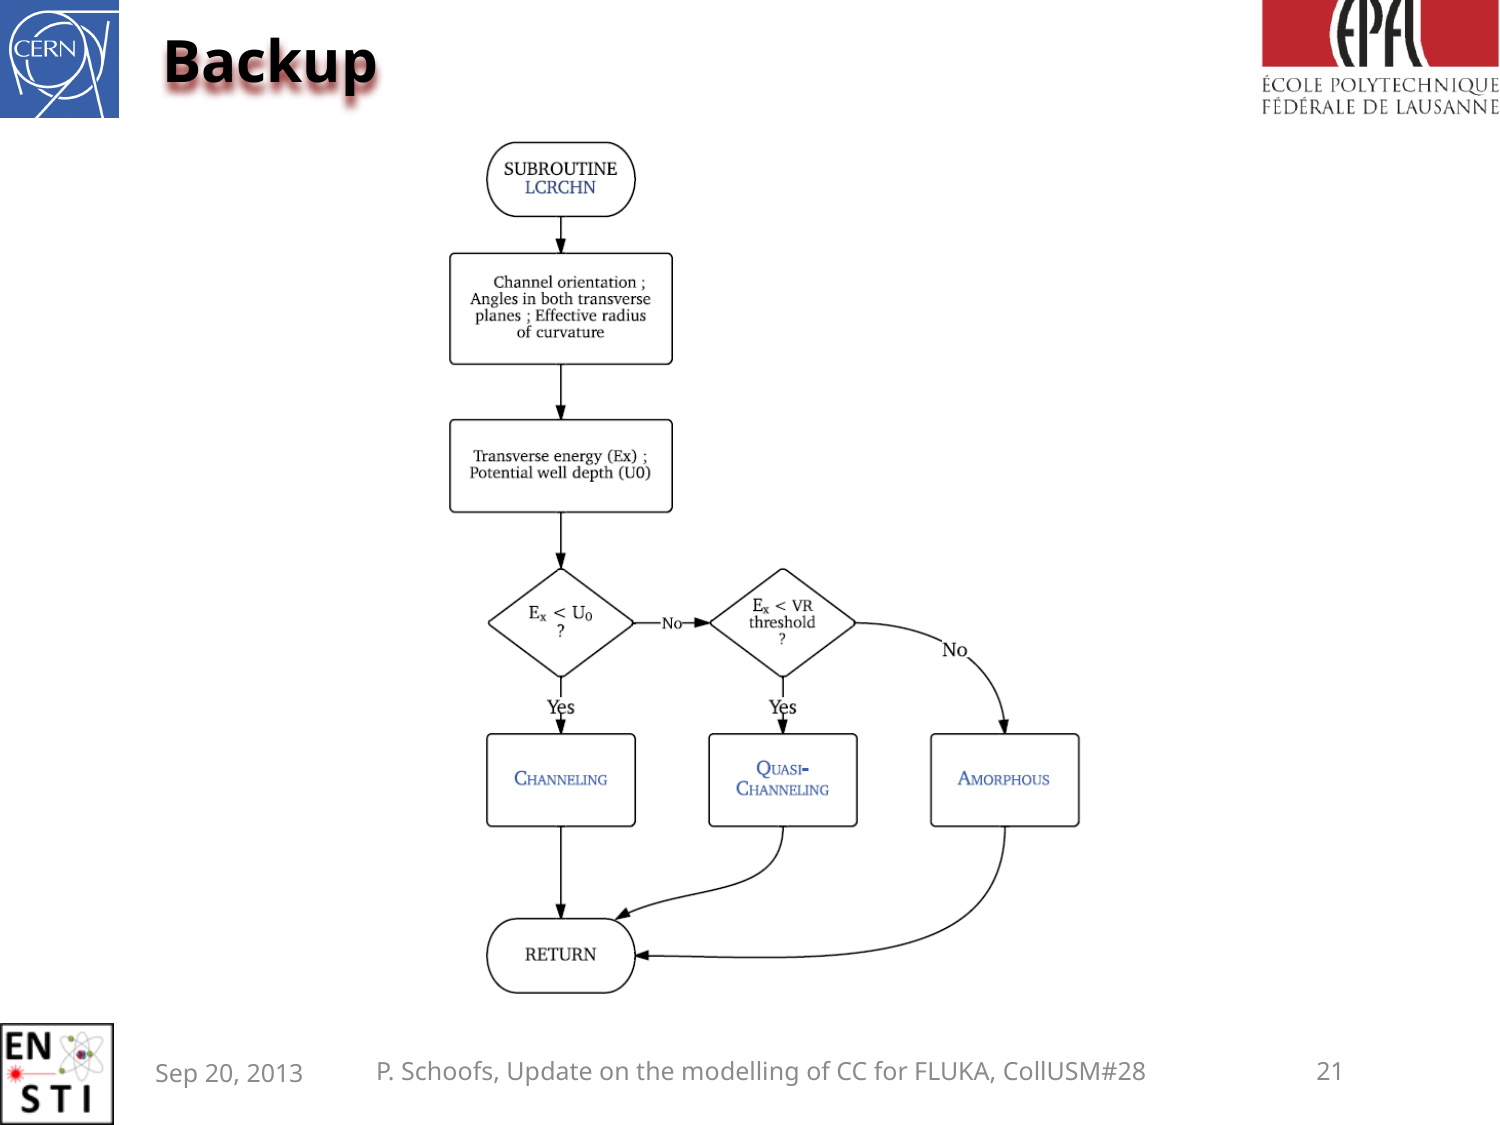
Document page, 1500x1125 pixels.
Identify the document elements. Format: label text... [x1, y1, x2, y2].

picture [0, 0, 119, 118]
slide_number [140, 1042, 325, 1103]
picture [0, 1023, 114, 1125]
title Backup [147, 19, 1235, 100]
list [400, 136, 1099, 1006]
footer P. Schoofs, Update on the modelling of CC for FLUKA, CollUSM#28 [360, 1042, 1164, 1103]
slide_number 21 [1198, 1042, 1360, 1103]
picture [1260, 0, 1500, 118]
